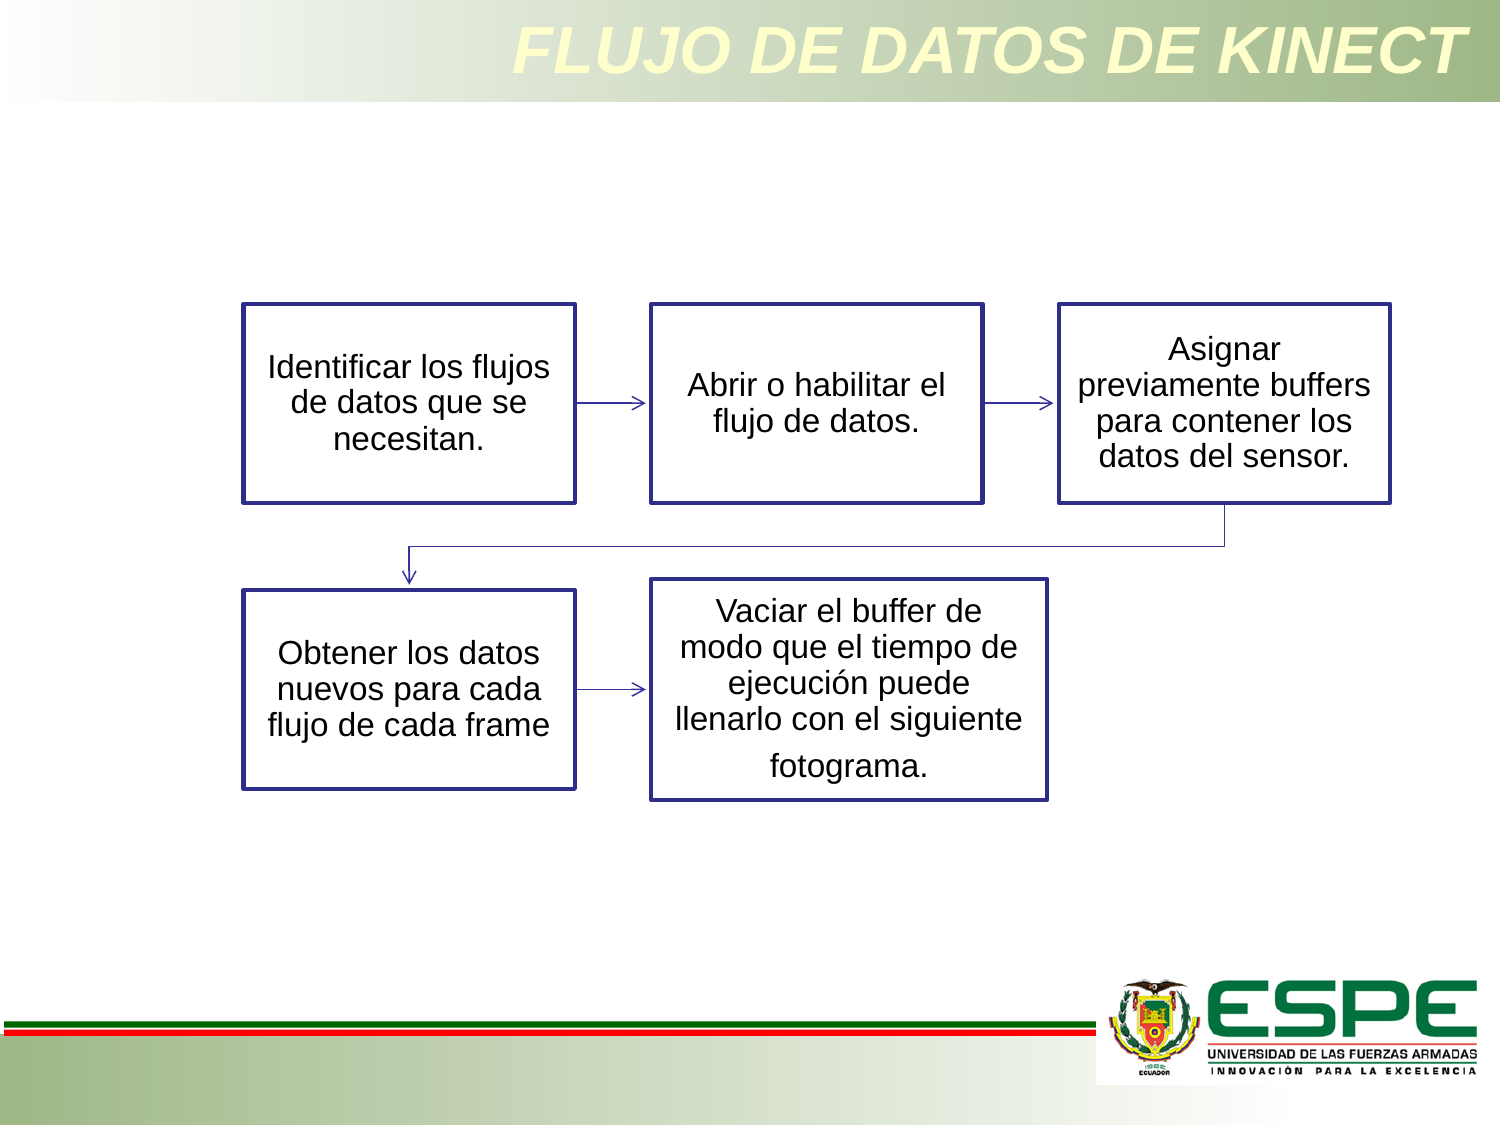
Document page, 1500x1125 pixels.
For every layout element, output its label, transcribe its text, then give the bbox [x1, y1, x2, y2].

picture [1096, 965, 1483, 1085]
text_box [241, 172, 1392, 932]
title FLUJO DE DATOS DE KINECT [131, 0, 1482, 188]
